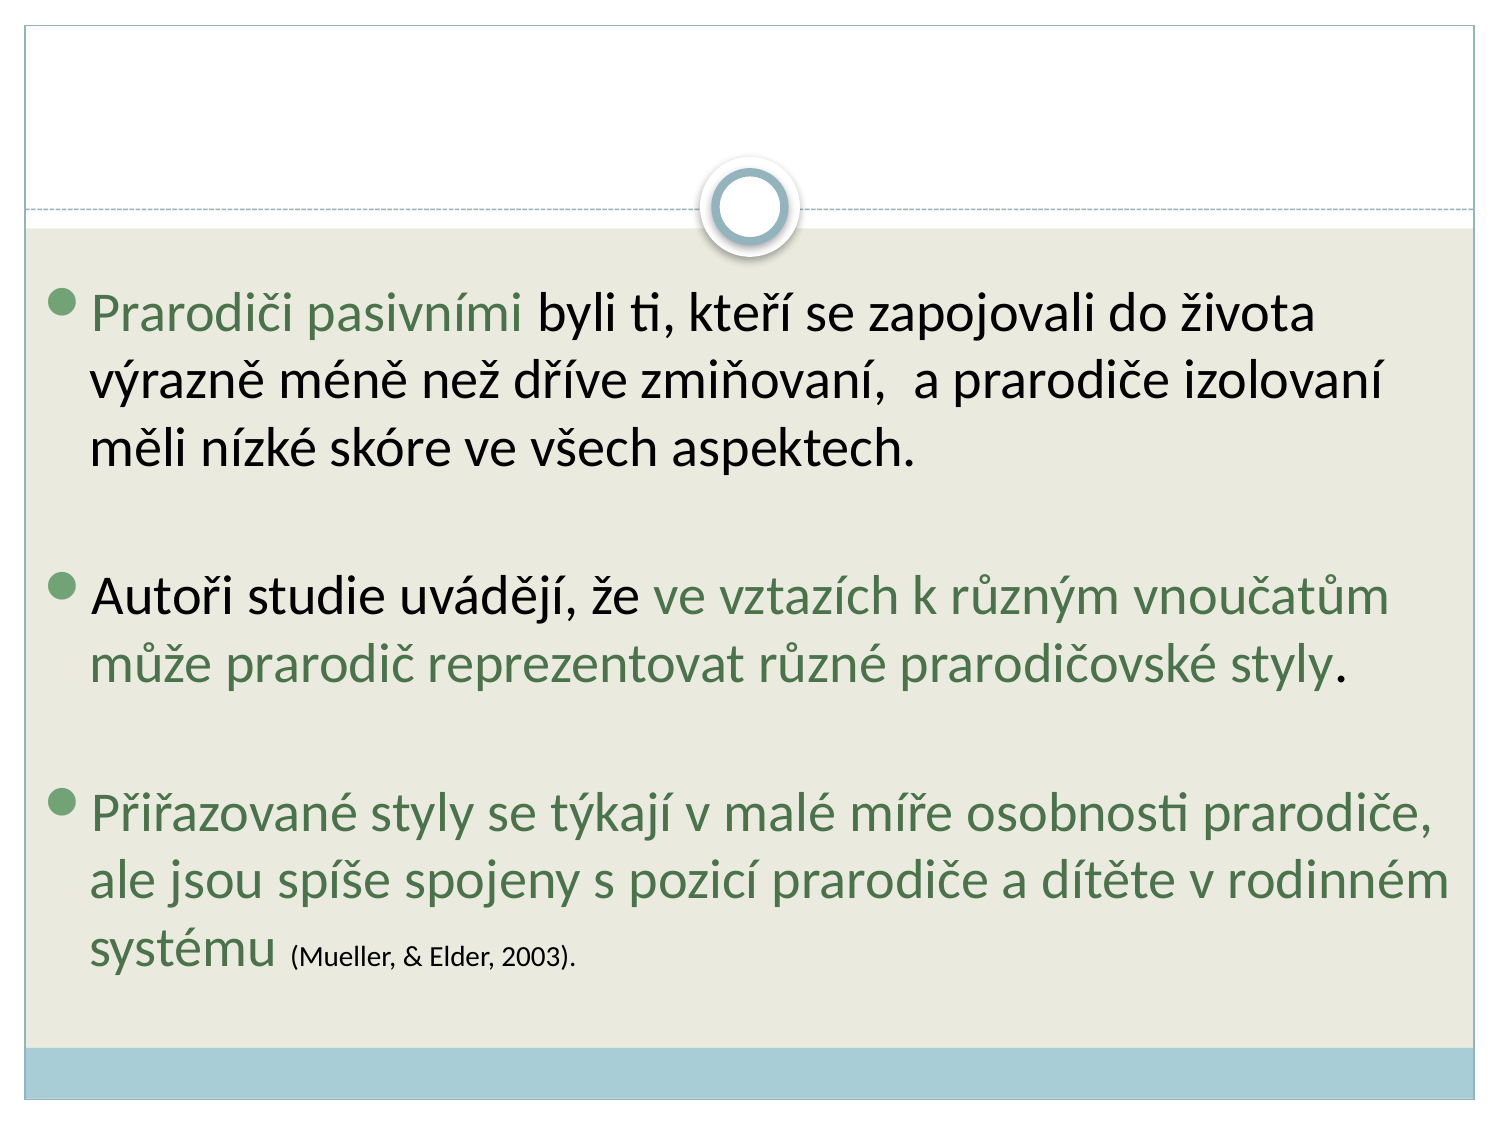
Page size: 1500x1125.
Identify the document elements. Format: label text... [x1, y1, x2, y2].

list Prarodiči pasivními byli ti, kteří se zapojovali do života výrazně méně než dříve zmiňovaní, a prarodiče izolovaní měli nízké skóre ve všech aspektech. Autoři studie uvádějí, že ve vztazích k různým vnoučatům může prarodič reprezentovat různé prarodičovské styly. Přiřazované styly se týkají v malé míře osobnosti prarodiče, ale jsou spíše spojeny s pozicí prarodiče a dítěte v rodinném systému (Mueller, & Elder, 2003). [29, 30, 1471, 1059]
